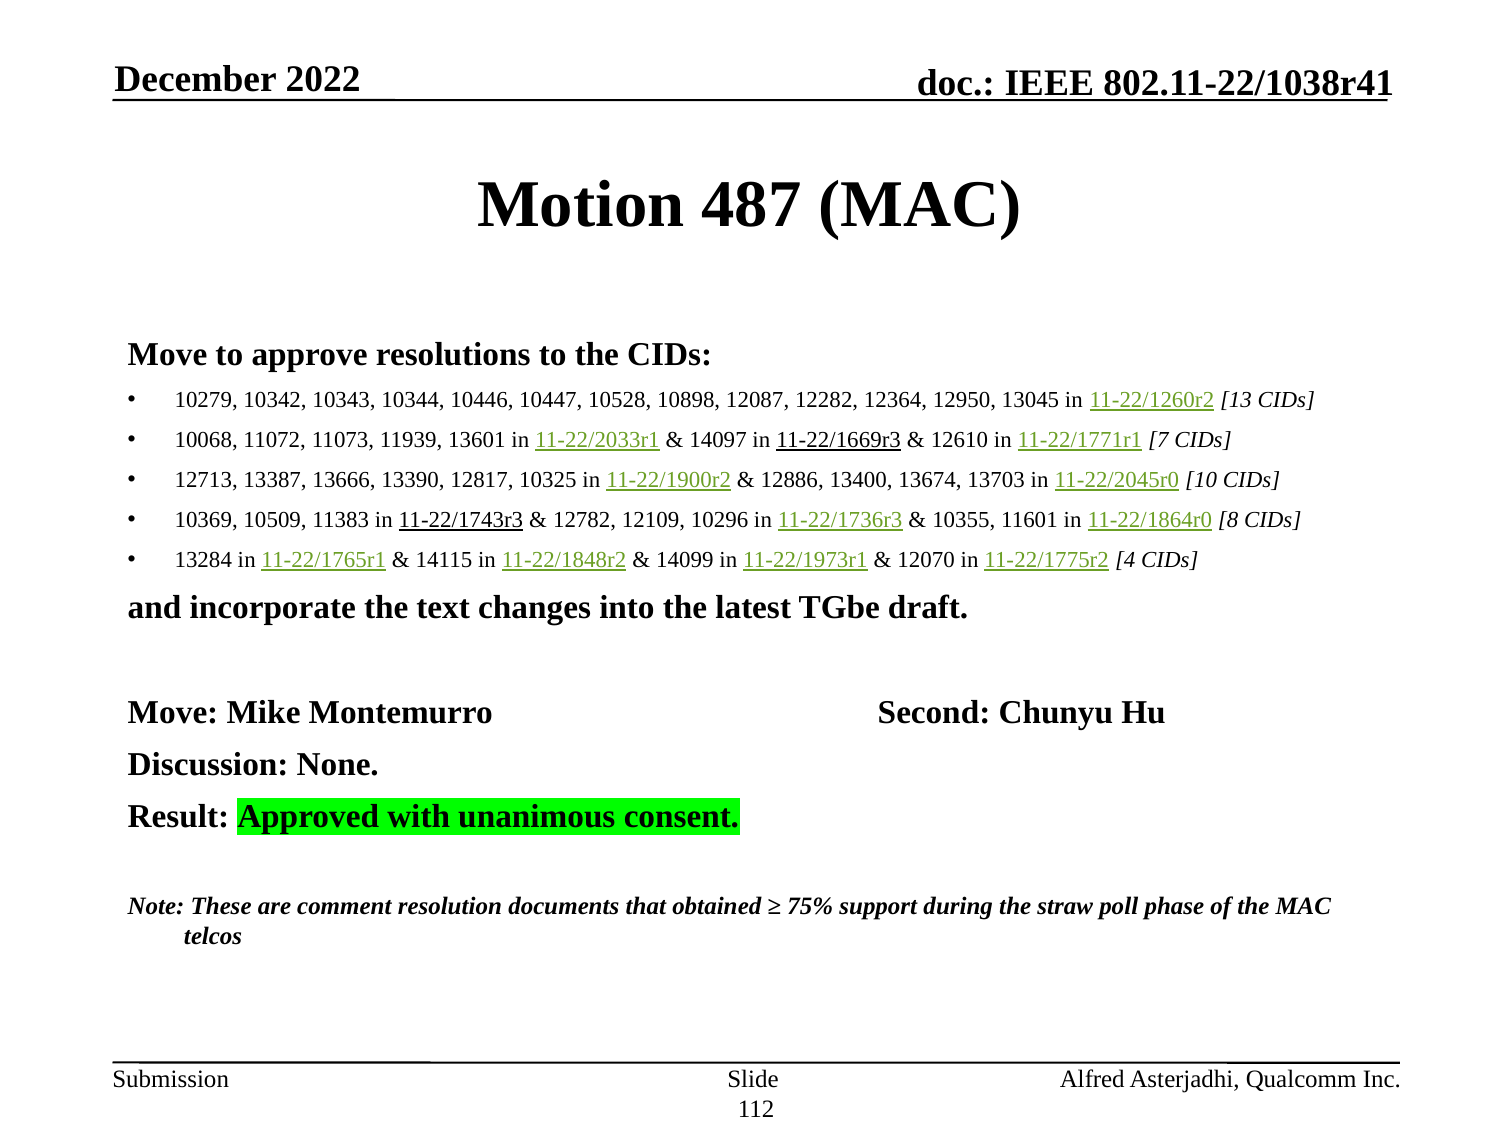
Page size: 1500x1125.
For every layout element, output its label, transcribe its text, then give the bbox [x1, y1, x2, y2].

list Move to approve resolutions to the CIDs: 10279, 10342, 10343, 10344, 10446, 10447, 10528, 10898, 12087, 12282, 12364, 12950, 13045 in 11-22/1260r2 [13 CIDs] 10068, 11072, 11073, 11939, 13601 in 11-22/2033r1 & 14097 in 11-22/1669r3 & 12610 in 11-22/1771r1 [7 CIDs] 12713, 13387, 13666, 13390, 12817, 10325 in 11-22/1900r2 & 12886, 13400, 13674, 13703 in 11-22/2045r0 [10 CIDs] 10369, 10509, 11383 in 11-22/1743r3 & 12782, 12109, 10296 in 11-22/1736r3 & 10355, 11601 in 11-22/1864r0 [8 CIDs] 13284 in 11-22/1765r1 & 14115 in 11-22/1848r2 & 14099 in 11-22/1973r1 & 12070 in 11-22/1775r2 [4 CIDs] and incorporate the text changes into the latest TGbe draft. Move: Mike Montemurro Second: Chunyu Hu Discussion: None. Result: Approved with unanimous consent. Note: These are comment resolution documents that obtained ≥ 75% support during the straw poll phase of the MAC telcos [112, 324, 1388, 1063]
footer Alfred Asterjadhi, Qualcomm Inc. [878, 1061, 1402, 1093]
slide_number Slide 112 [712, 1061, 800, 1123]
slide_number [114, 54, 423, 100]
title Motion 487 (MAC) [112, 112, 1388, 288]
